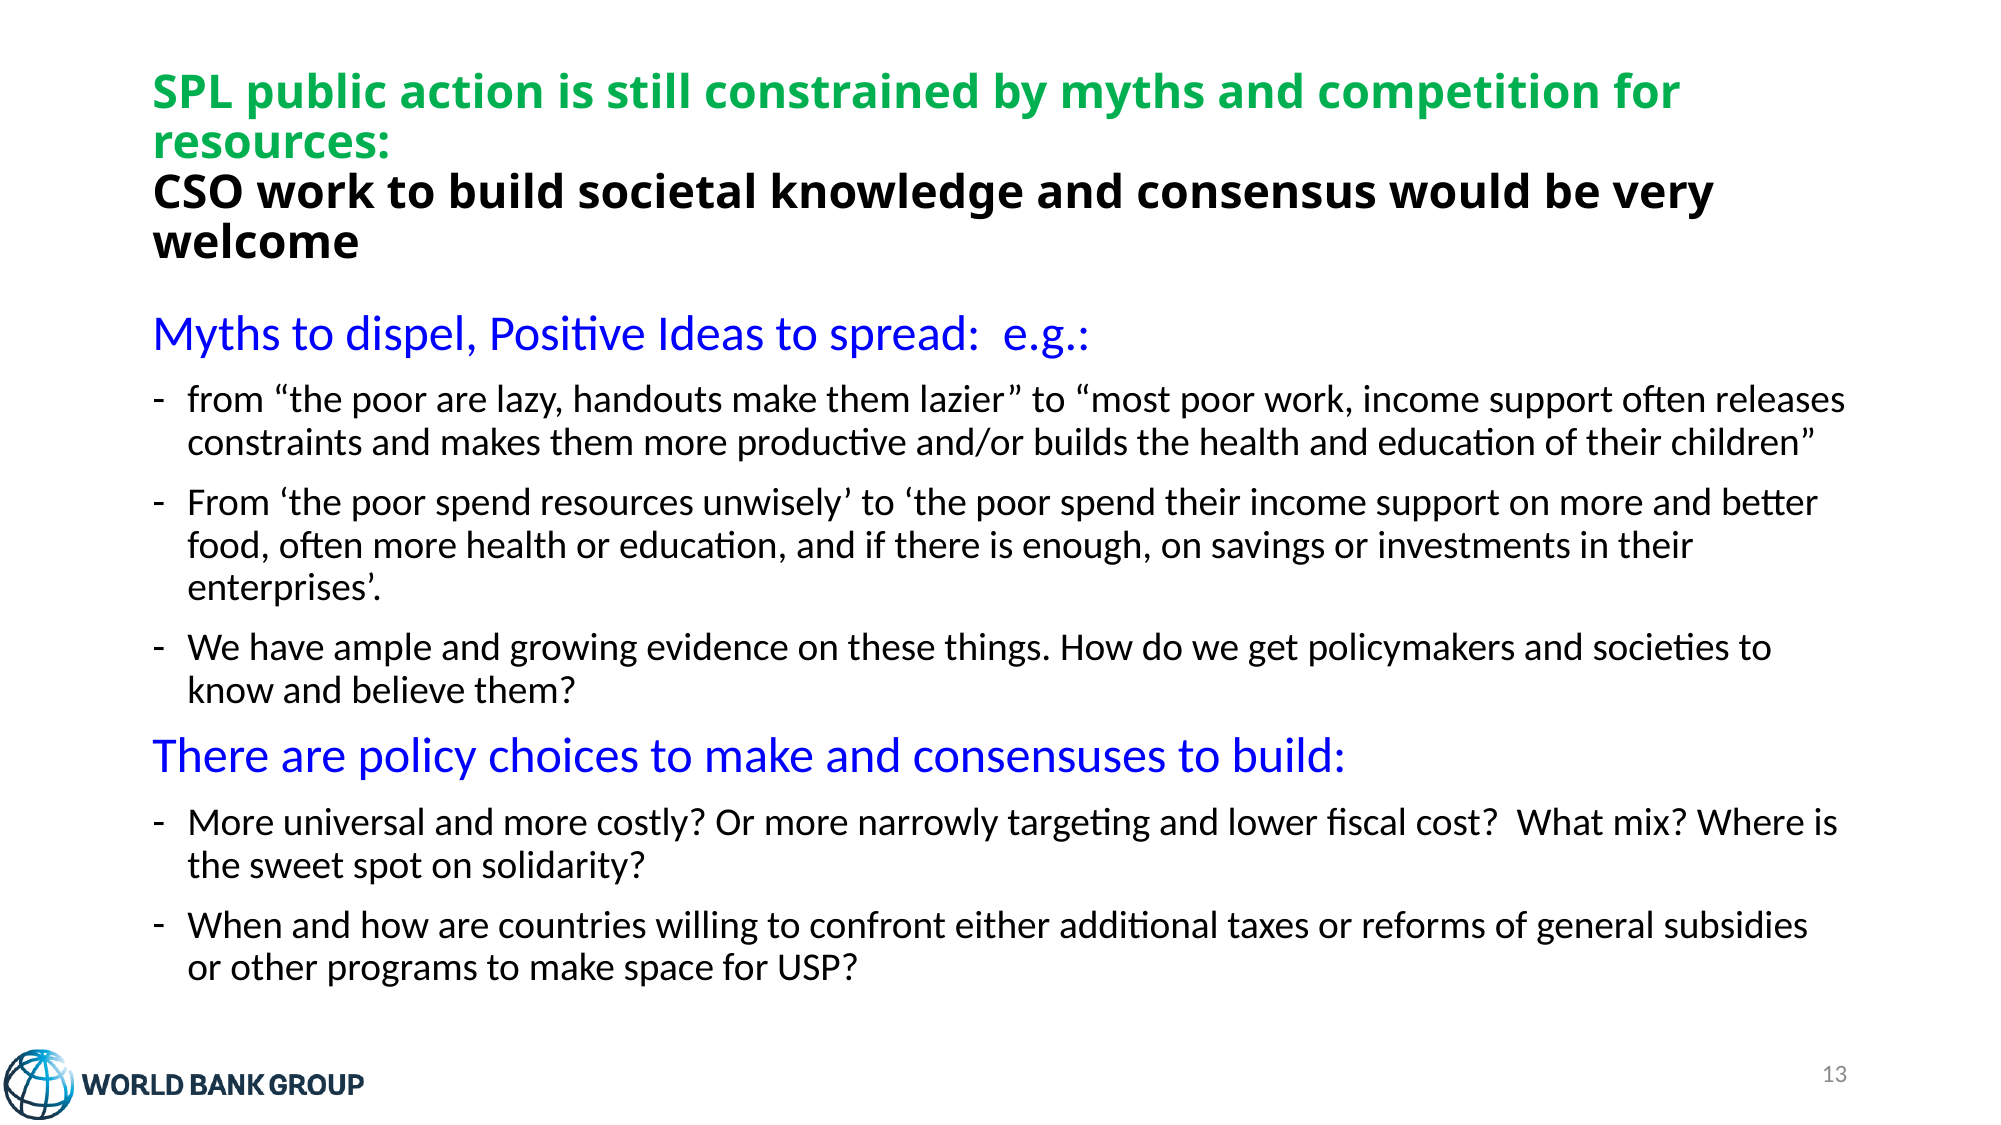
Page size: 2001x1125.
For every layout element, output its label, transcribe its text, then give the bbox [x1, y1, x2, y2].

picture [0, 1041, 372, 1125]
slide_number 13 [1412, 1042, 1863, 1103]
title SPL public action is still constrained by myths and competition for resources: CSO work to build societal knowledge and consensus would be very welcome [137, 59, 1863, 278]
list Myths to dispel, Positive Ideas to spread: e.g.: from “the poor are lazy, handouts make them lazier” to “most poor work, income support often releases constraints and makes them more productive and/or builds the health and education of their children” From ‘the poor spend resources unwisely’ to ‘the poor spend their income support on more and better food, often more health or education, and if there is enough, on savings or investments in their enterprises’. We have ample and growing evidence on these things. How do we get policymakers and societies to know and believe them? There are policy choices to make and consensuses to build: More universal and more costly? Or more narrowly targeting and lower fiscal cost? What mix? Where is the sweet spot on solidarity? When and how are countries willing to confront either additional taxes or reforms of general subsidies or other programs to make space for USP? [137, 299, 1863, 1042]
